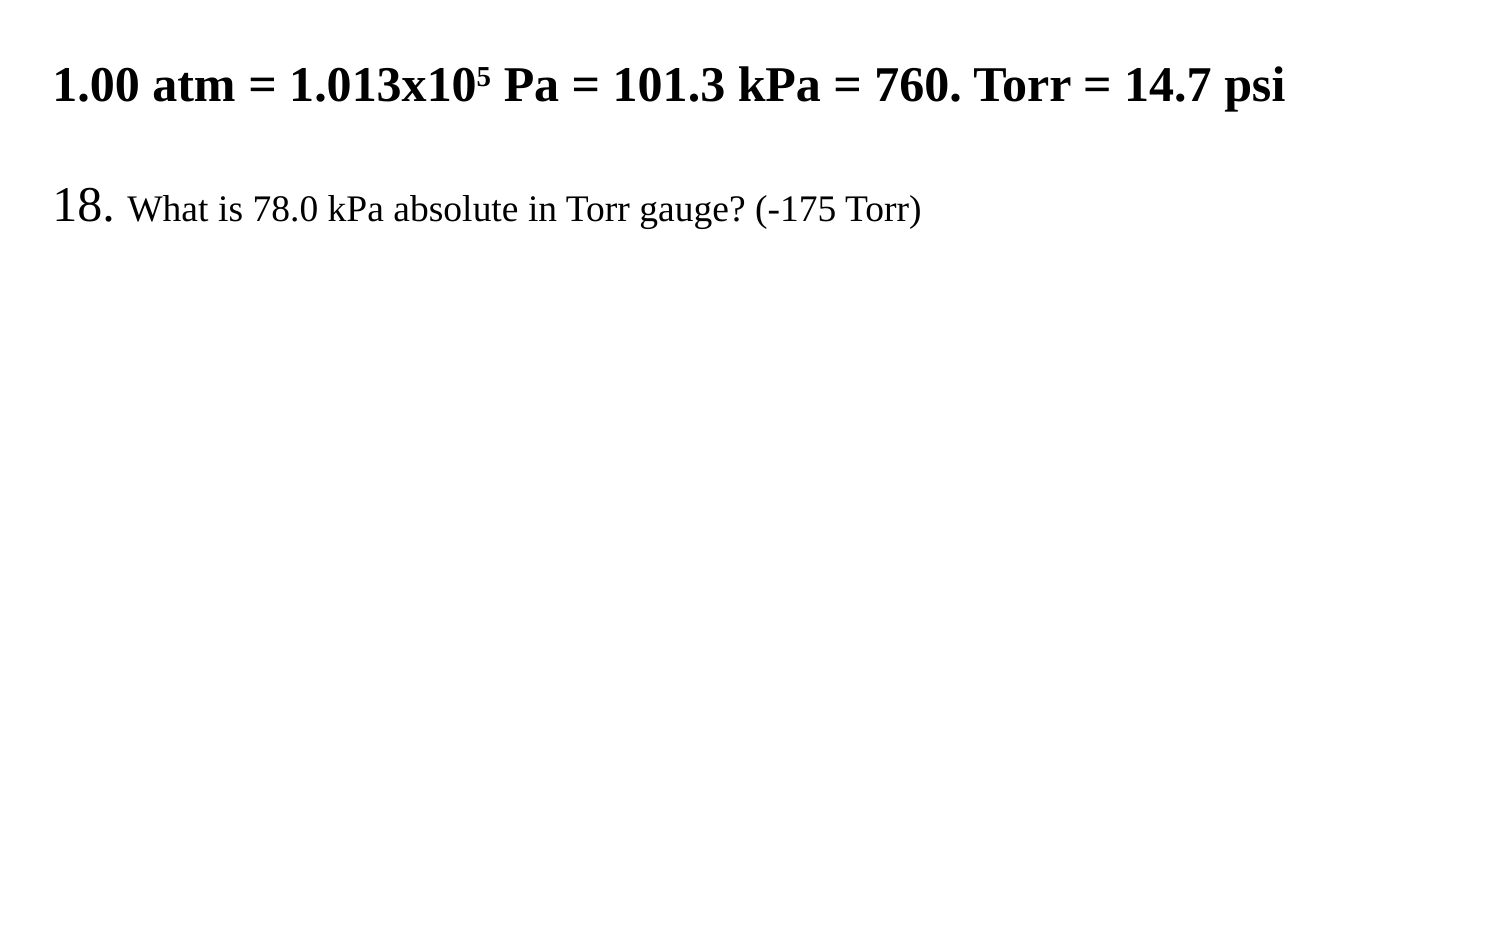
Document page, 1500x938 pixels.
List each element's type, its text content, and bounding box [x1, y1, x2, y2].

text_box 1.00 atm = 1.013x105 Pa = 101.3 kPa = 760. Torr = 14.7 psi 18. What is 78.0 kPa absolute in Torr gauge? (-175 Torr) [37, 43, 1463, 239]
